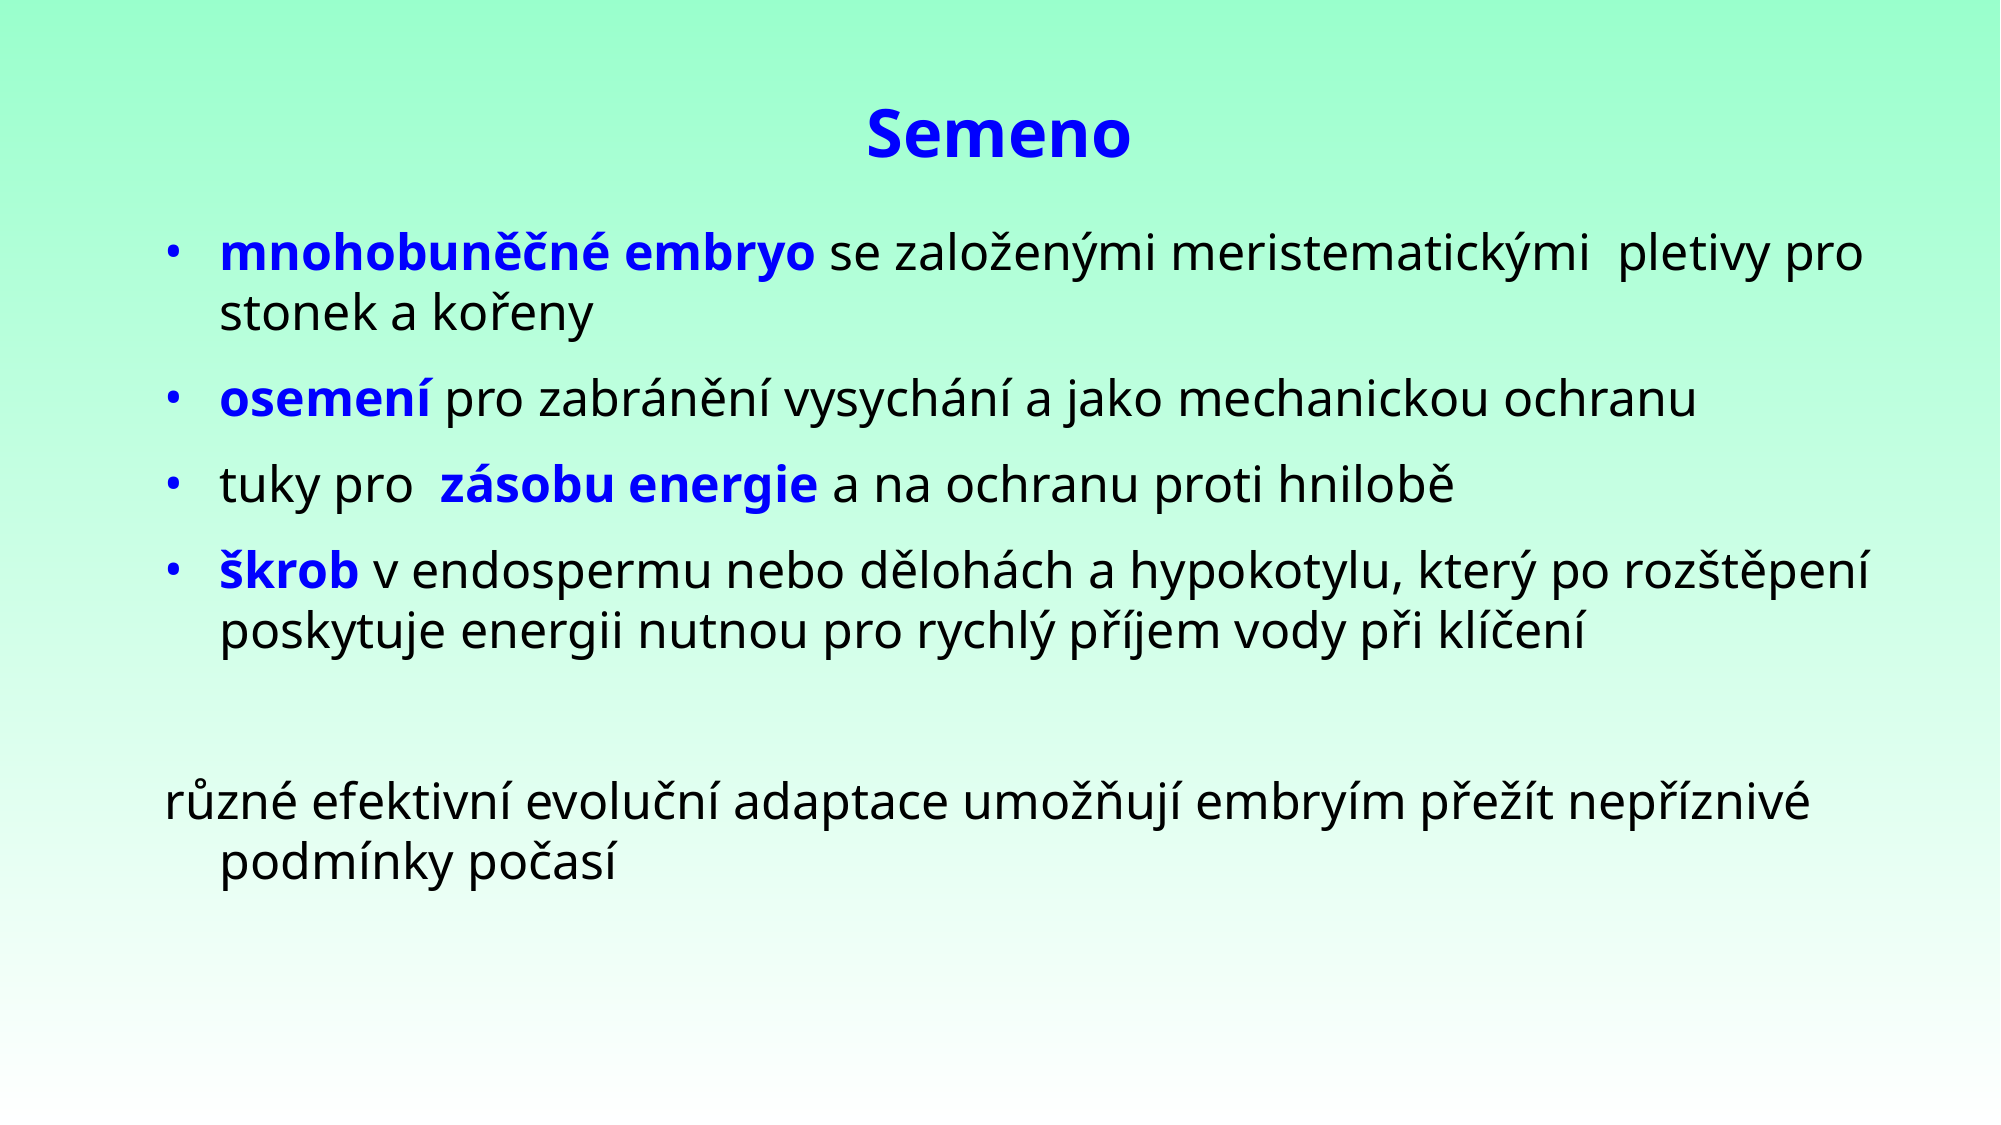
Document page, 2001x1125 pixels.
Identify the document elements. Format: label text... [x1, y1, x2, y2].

title Semeno [150, 37, 1850, 212]
list mnohobuněčné embryo se založenými meristematickými pletivy pro stonek a kořeny osemení pro zabránění vysychání a jako mechanickou ochranu tuky pro zásobu energie a na ochranu proti hnilobě škrob v endospermu nebo dělohách a hypokotylu, který po rozštěpení poskytuje energii nutnou pro rychlý příjem vody při klíčení různé efektivní evoluční adaptace umožňují embryím přežít nepříznivé podmínky počasí [149, 212, 1950, 935]
